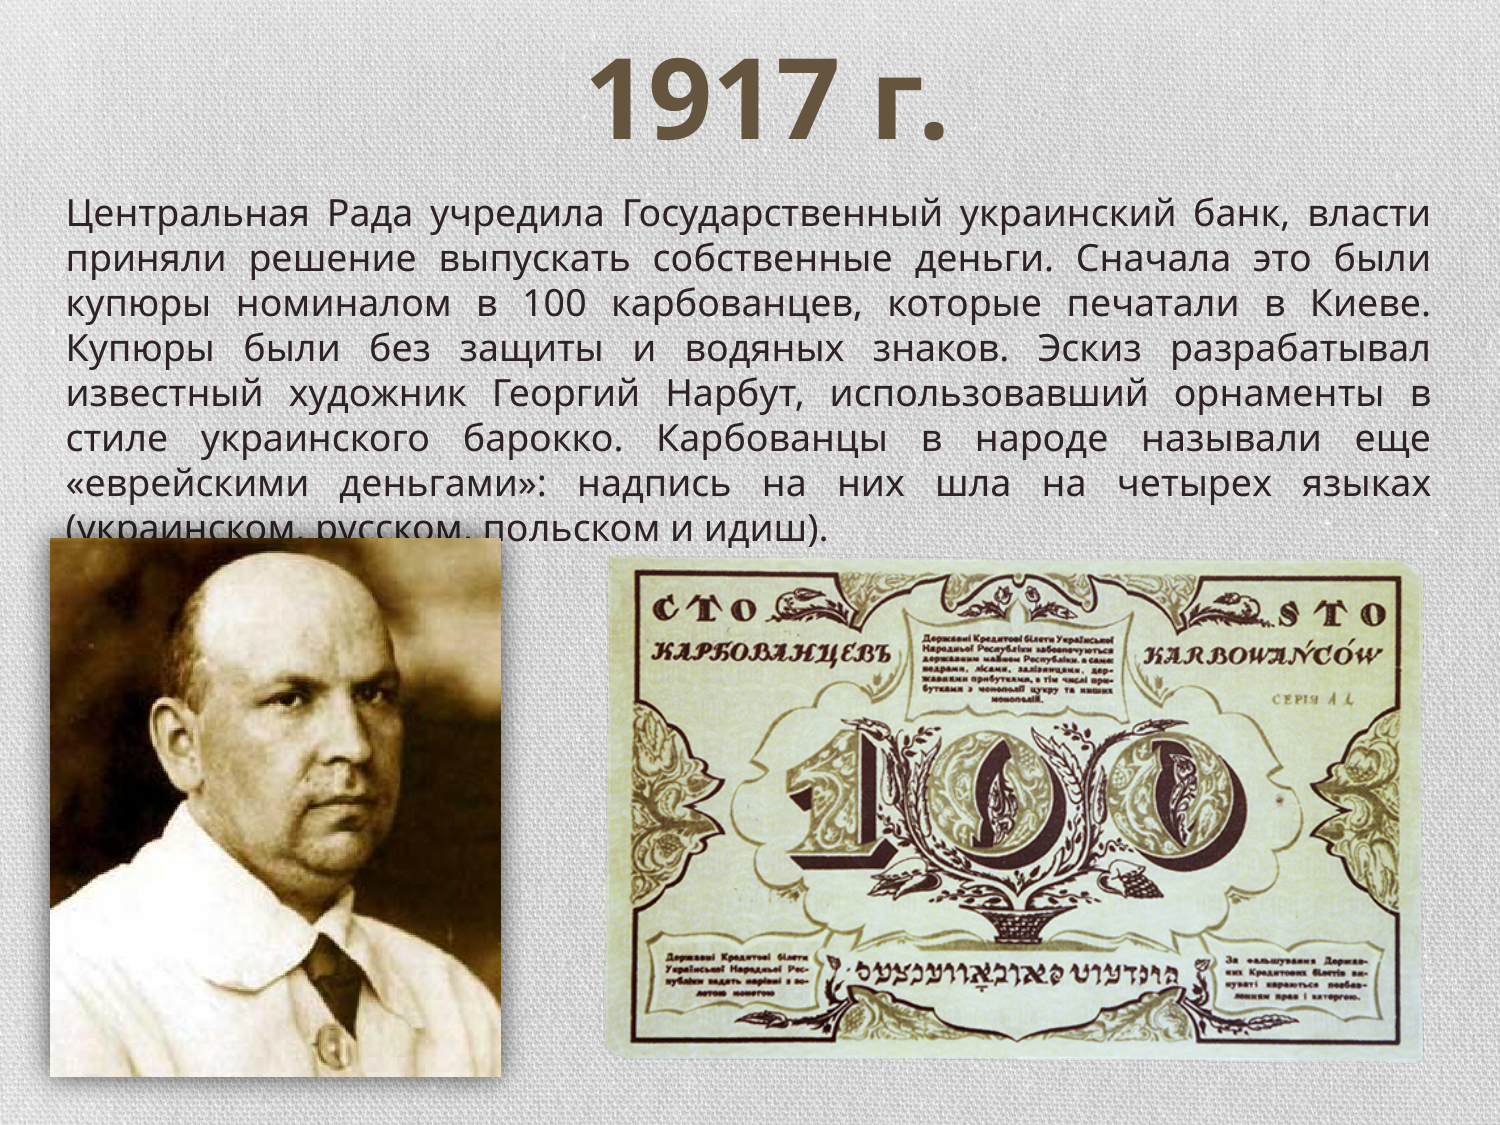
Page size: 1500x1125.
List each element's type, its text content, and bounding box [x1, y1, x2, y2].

text_box 1917 г. [569, 19, 966, 170]
picture [537, 487, 1455, 1100]
picture [50, 538, 501, 1078]
text_box Центральная Рада учредила Государственный украинский банк, власти приняли решение выпускать собственные деньги. Сначала это были купюры номиналом в 100 карбованцев, которые печатали в Киеве. Купюры были без защиты и водяных знаков. Эскиз разрабатывал известный художник Георгий Нарбут, использовавший орнаменты в стиле украинского барокко. Карбованцы в народе называли еще «еврейскими деньгами»: надпись на них шла на четырех языках (украинском, русском, польском и идиш). [50, 181, 1447, 556]
